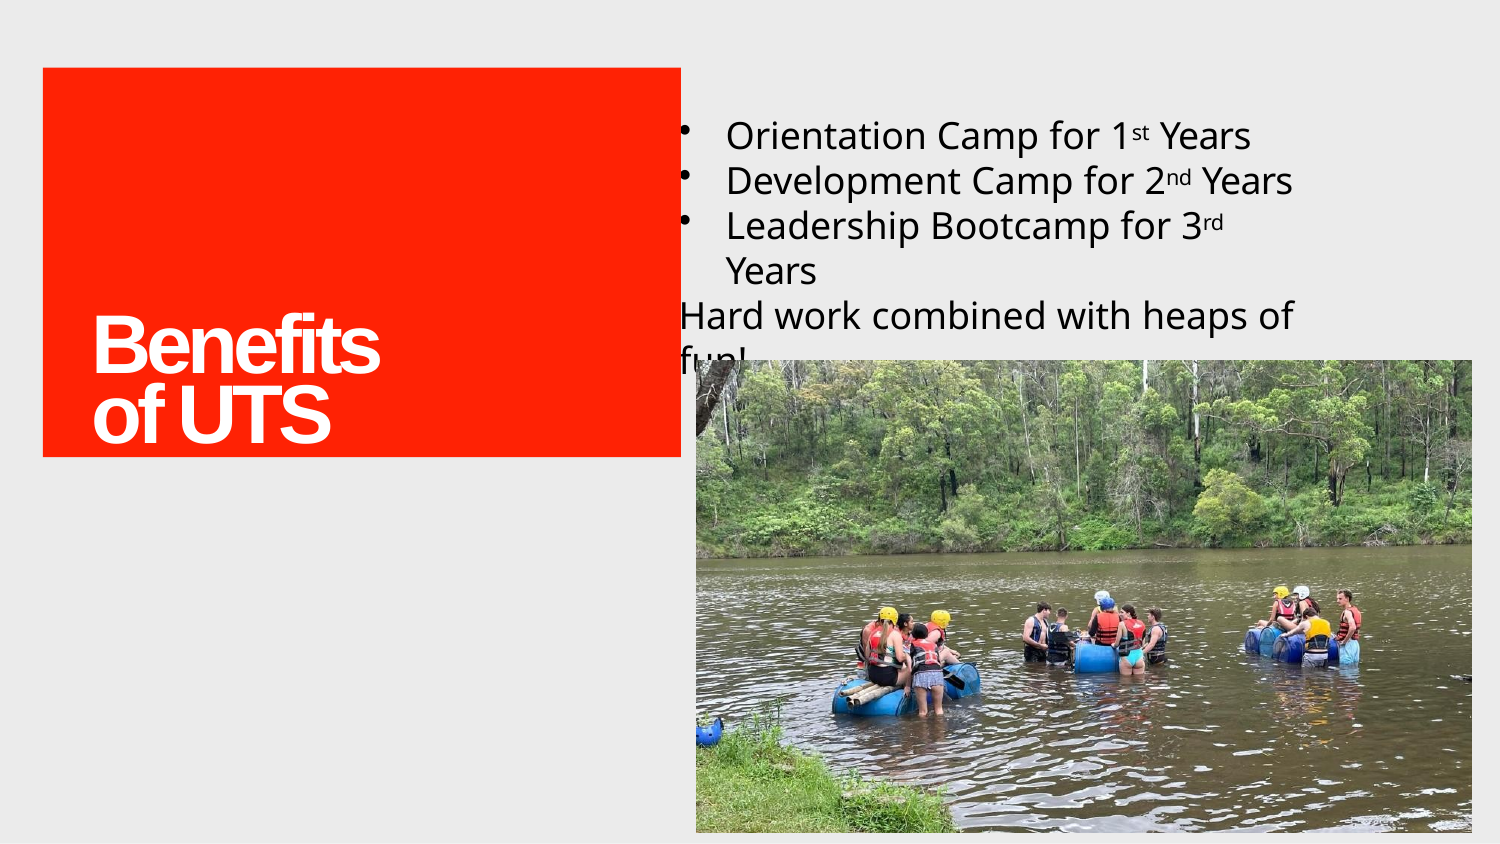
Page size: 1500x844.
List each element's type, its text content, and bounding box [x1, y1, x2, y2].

text_box Hard work combined with heaps of fun! [681, 290, 1329, 383]
picture [696, 360, 1473, 833]
text_box Benefits of UTS [42, 67, 681, 458]
text_box Orientation Camp for 1st Years Development Camp for 2nd Years Leadership Bootcamp for 3rd Years [681, 109, 1311, 290]
